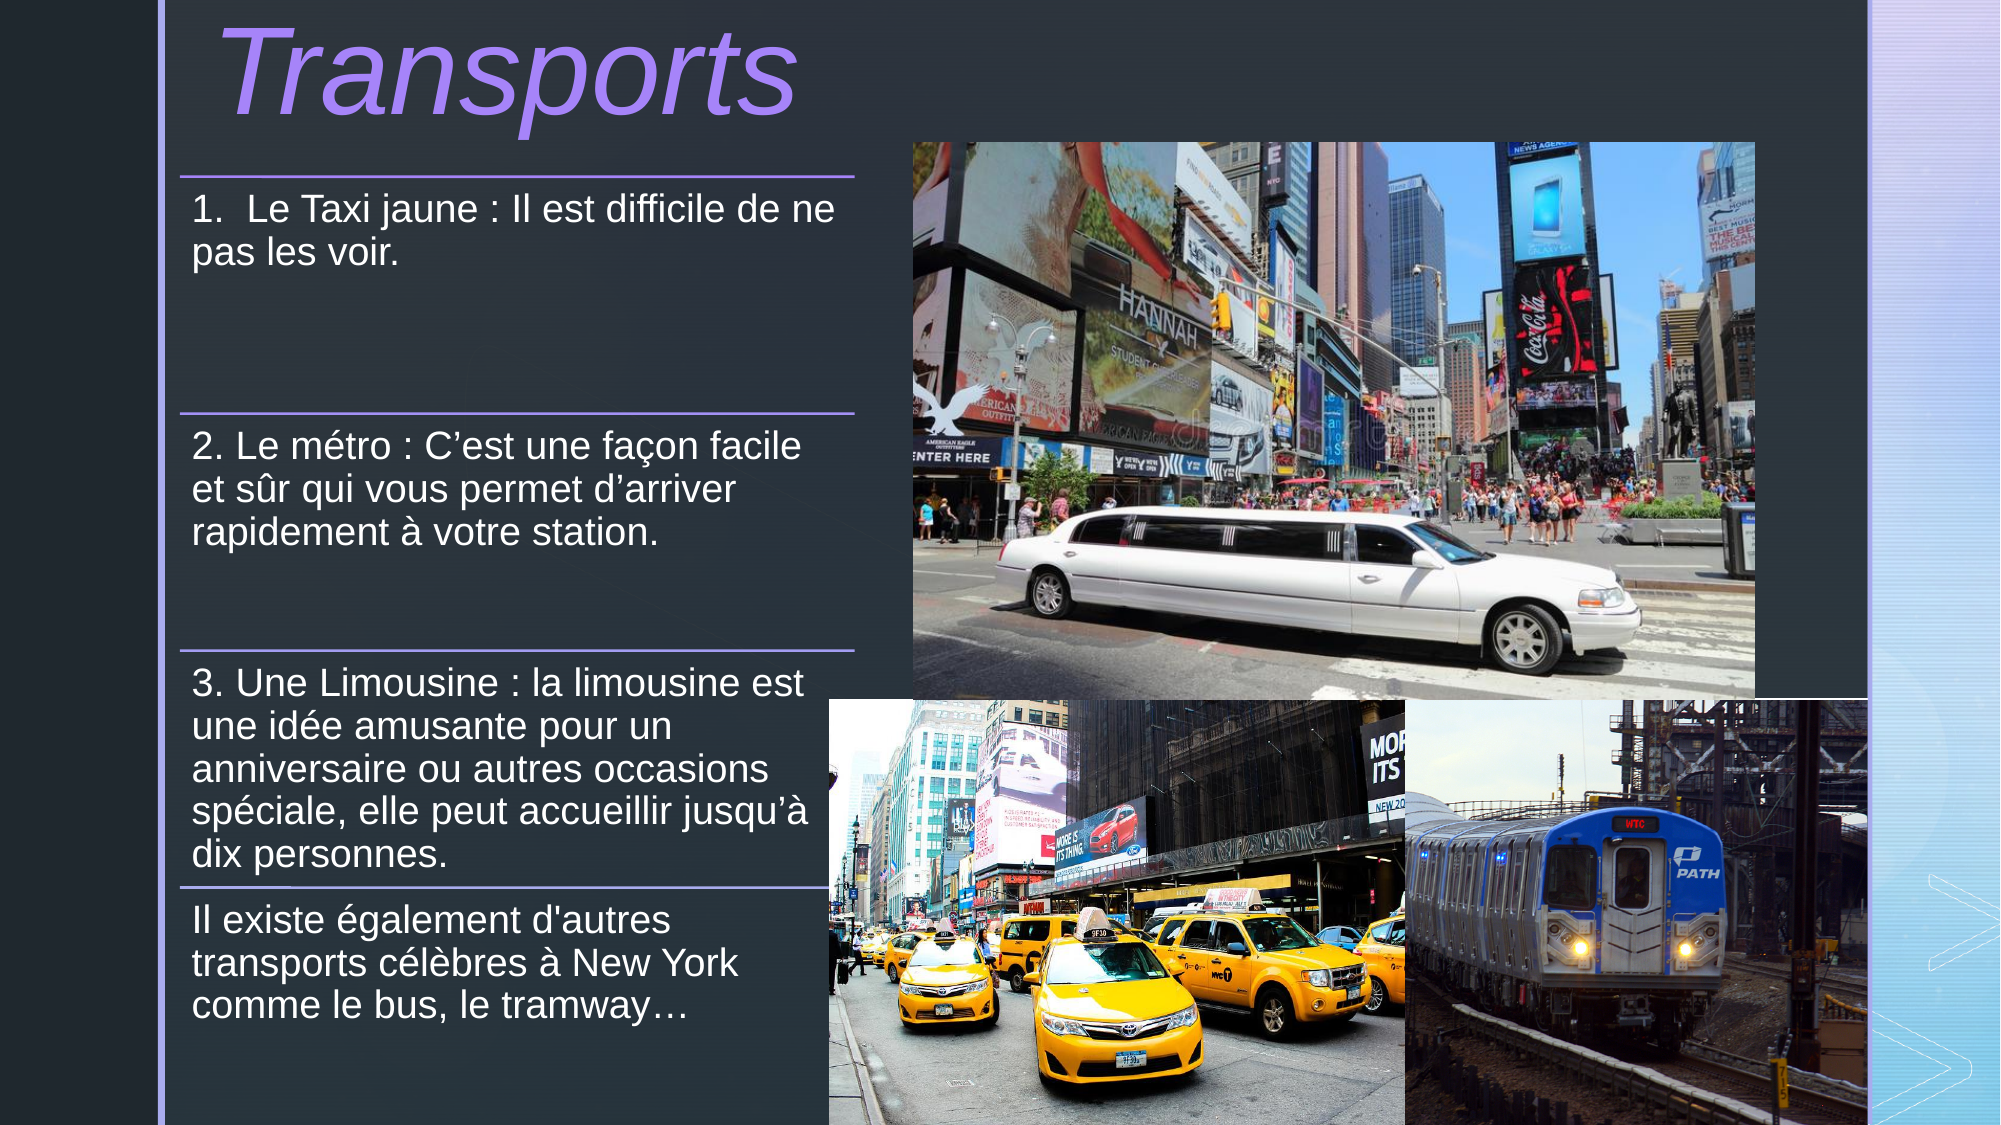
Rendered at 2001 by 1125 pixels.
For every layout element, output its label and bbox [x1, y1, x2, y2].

picture [0, 0, 2001, 1125]
list [179, 176, 855, 1125]
